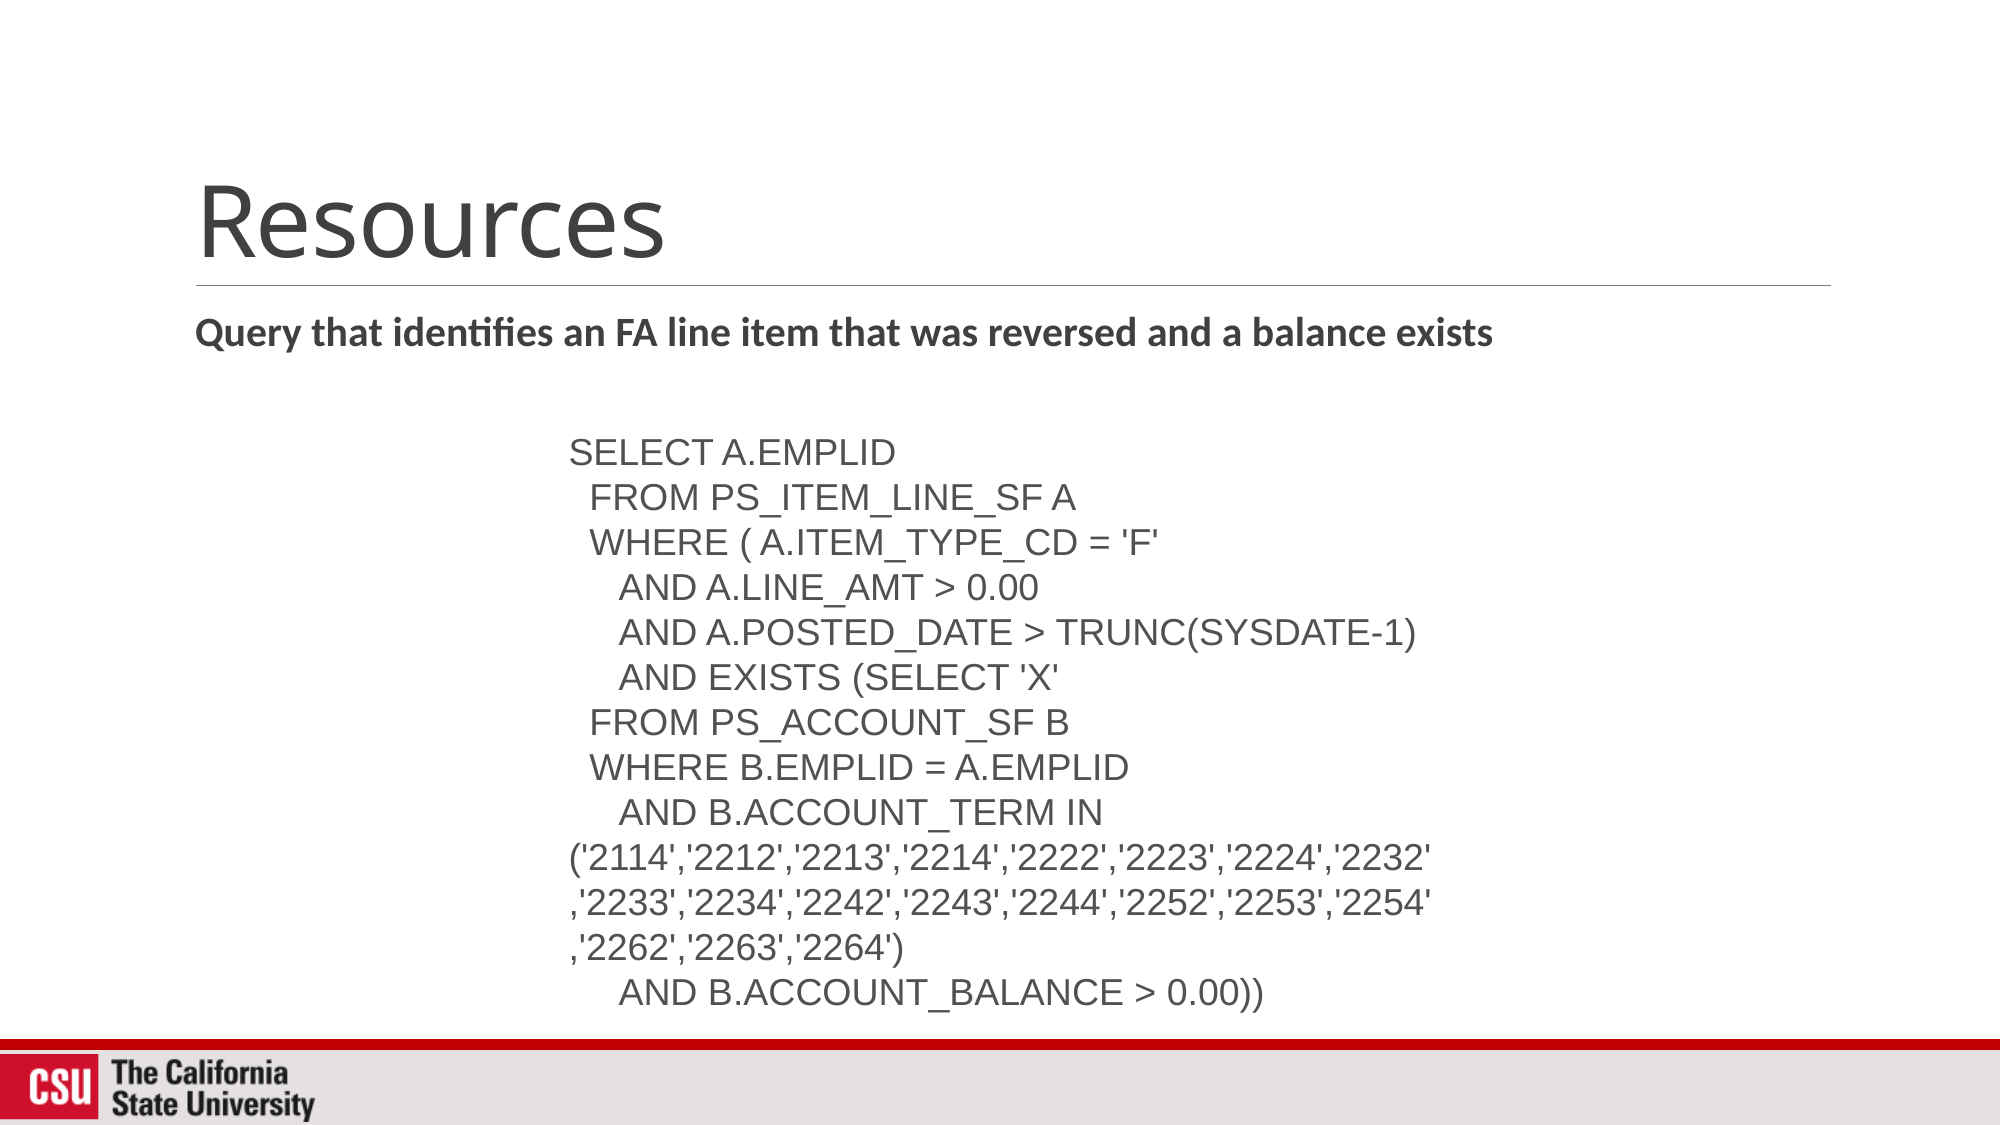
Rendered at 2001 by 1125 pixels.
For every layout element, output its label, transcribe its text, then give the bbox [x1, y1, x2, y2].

title Resources [180, 47, 1830, 285]
list Query that identifies an FA line item that was reversed and a balance exists [180, 302, 1830, 963]
picture [0, 1054, 316, 1123]
text_box SELECT A.EMPLID FROM PS_ITEM_LINE_SF A WHERE ( A.ITEM_TYPE_CD = 'F' AND A.LINE_AMT > 0.00 AND A.POSTED_DATE > TRUNC(SYSDATE-1) AND EXISTS (SELECT 'X' FROM PS_ACCOUNT_SF B WHERE B.EMPLID = A.EMPLID AND B.ACCOUNT_TERM IN ('2114','2212','2213','2214','2222','2223','2224','2232','2233','2234','2242','2243','2244','2252','2253','2254','2262','2263','2264') AND B.ACCOUNT_BALANCE > 0.00)) [553, 420, 1456, 1021]
